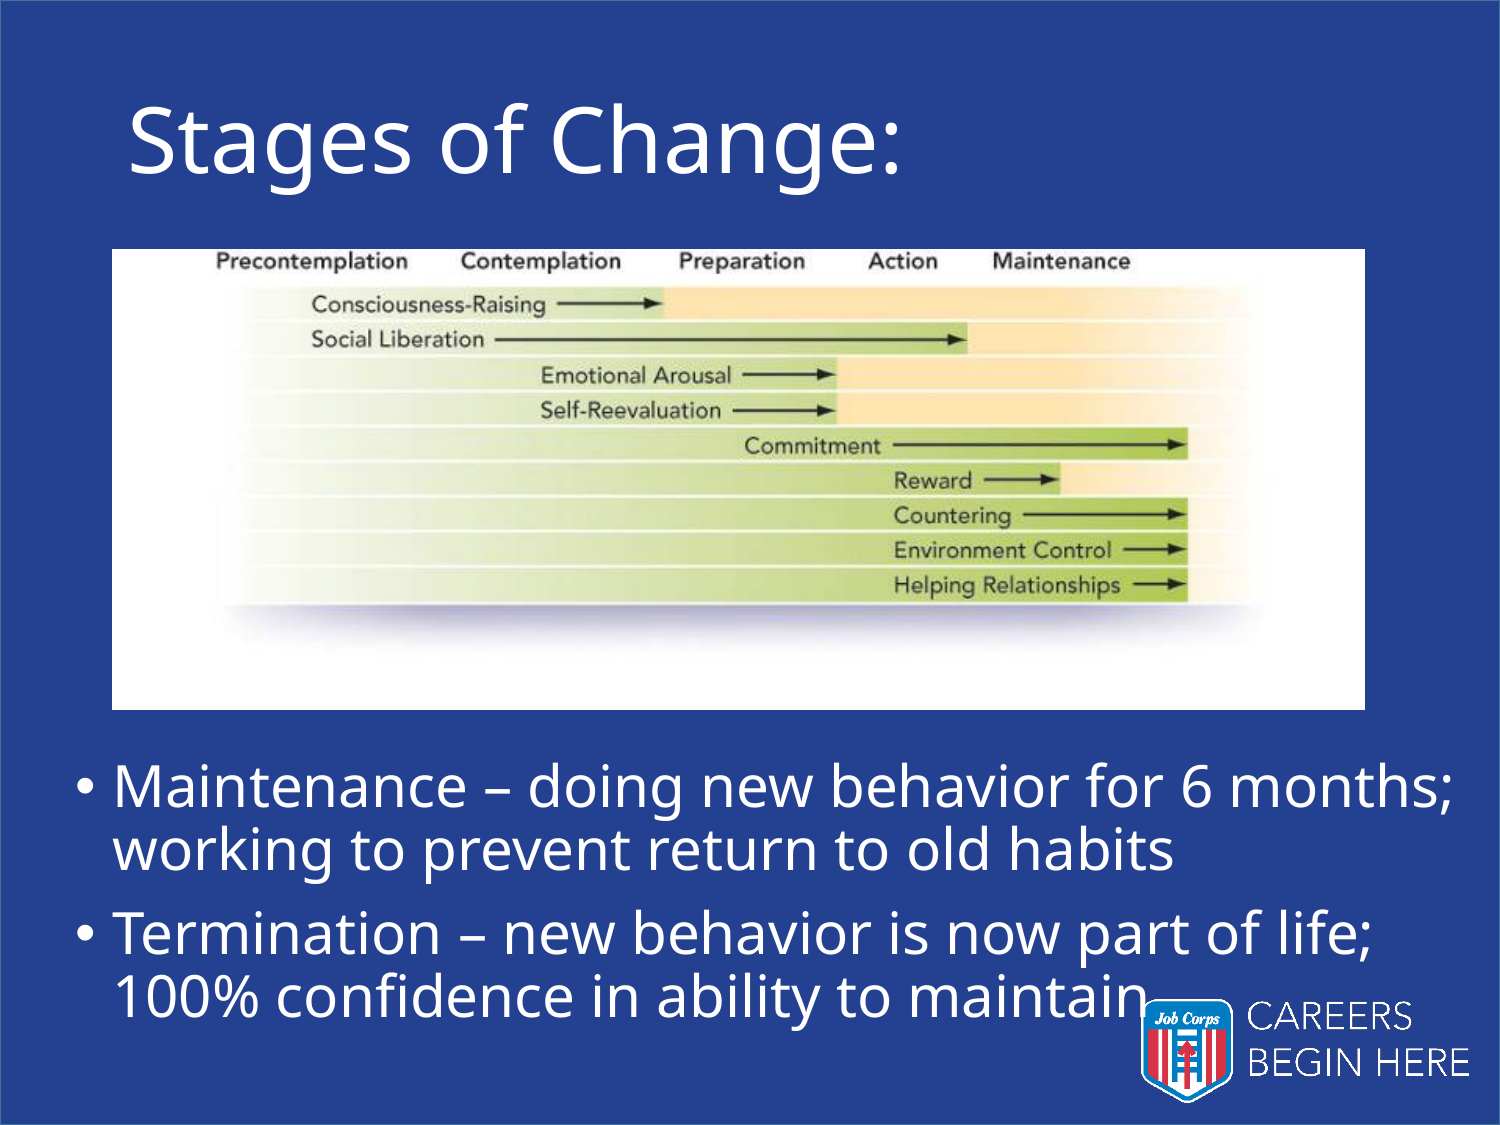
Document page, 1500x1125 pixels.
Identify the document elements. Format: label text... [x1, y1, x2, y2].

list Maintenance – doing new behavior for 6 months; working to prevent return to old habits Termination – new behavior is now part of life; 100% confidence in ability to maintain [60, 750, 1473, 1125]
title Stages of Change: [112, 50, 1388, 238]
picture [112, 249, 1365, 710]
